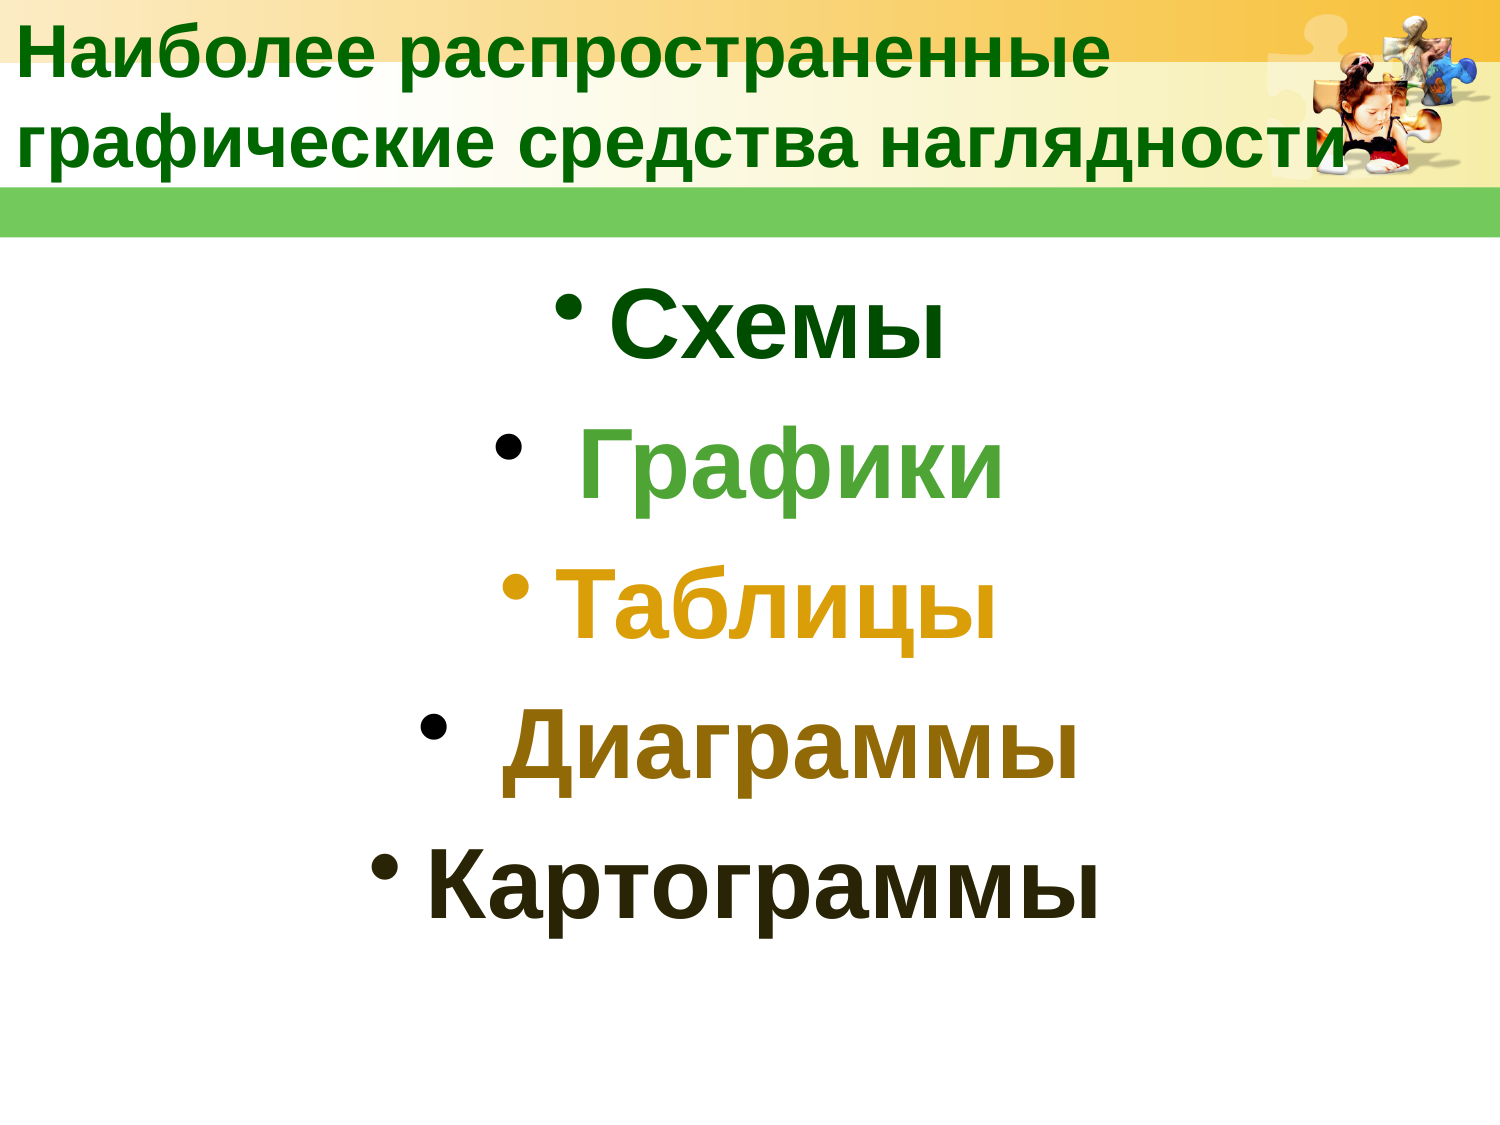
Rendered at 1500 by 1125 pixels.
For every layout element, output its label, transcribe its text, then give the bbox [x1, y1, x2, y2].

list Схемы Графики Таблицы Диаграммы Картограммы [74, 251, 1426, 1076]
title Наиболее распространенные графические средства наглядности [0, 0, 1500, 186]
